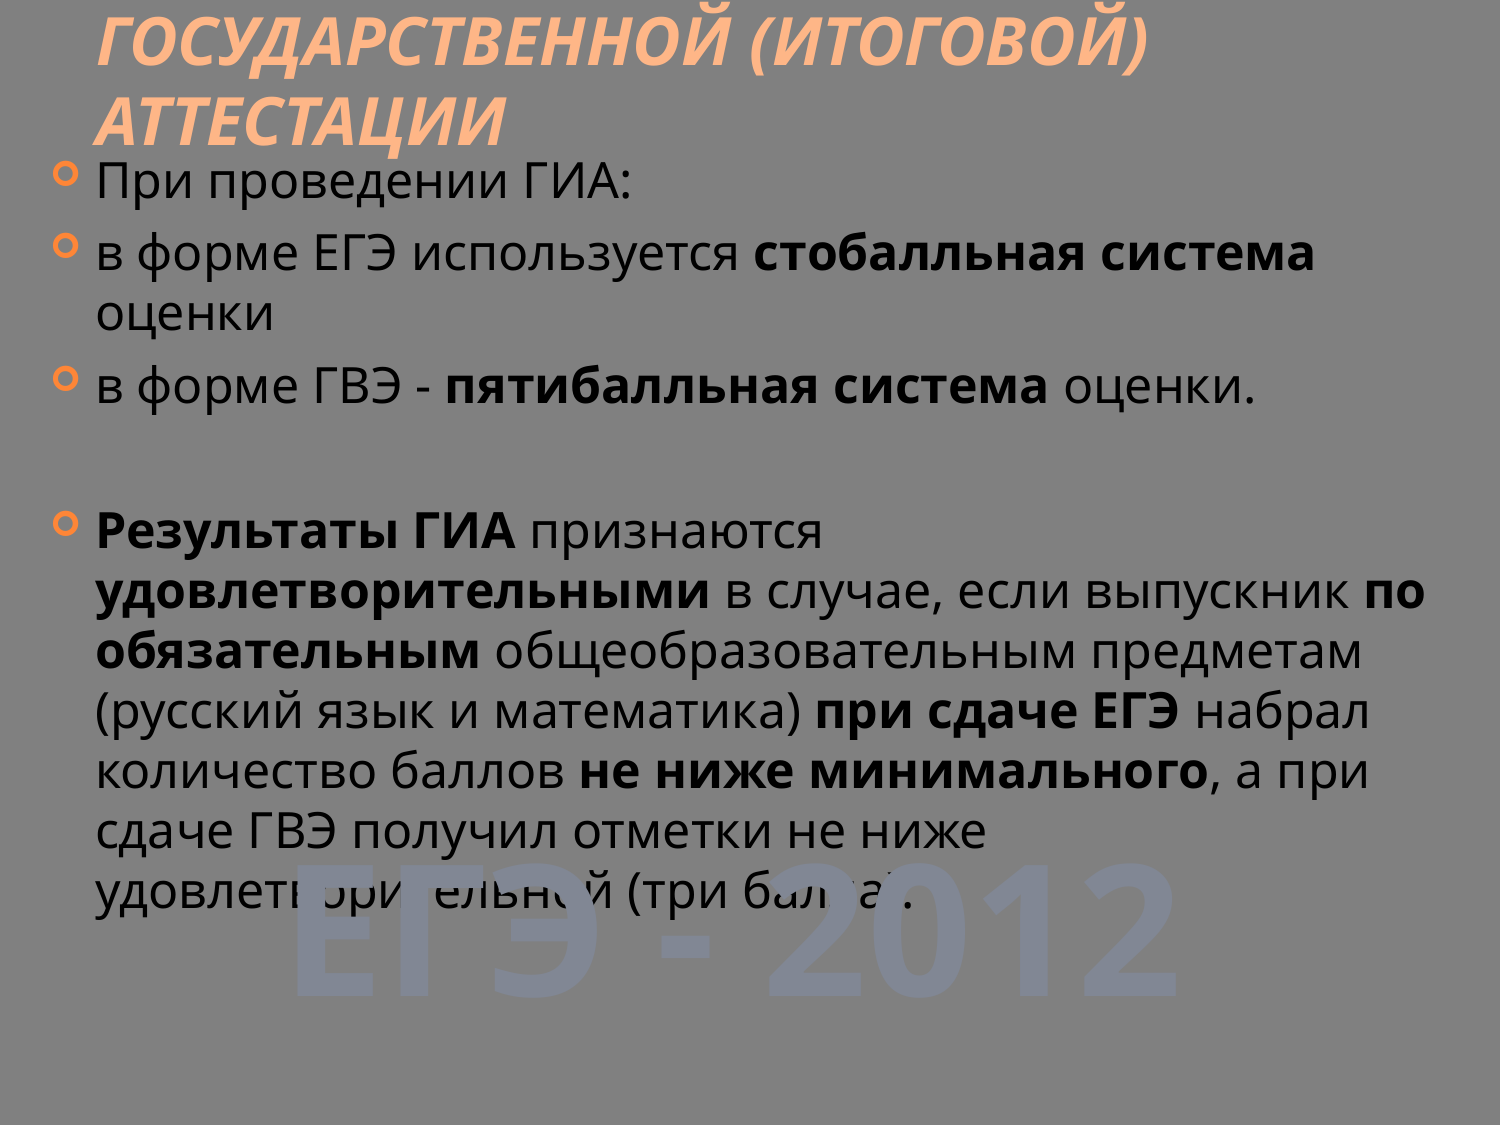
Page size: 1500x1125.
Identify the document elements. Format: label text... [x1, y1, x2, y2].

list При проведении ГИА: в форме ЕГЭ используется стобалльная система оценки в форме ГВЭ - пятибалльная система оценки. Результаты ГИА признаются удовлетворительными в случае, если выпускник по обязательным общеобразовательным предметам (русский язык и математика) при сдаче ЕГЭ набрал количество баллов не ниже минимального, а при сдаче ГВЭ получил отметки не ниже удовлетворительной (три балла). [34, 140, 1466, 762]
text_box ЕГЭ - 2012 [222, 721, 1289, 1125]
title Оценка результатов государственной (итоговой) аттестации [82, 58, 1307, 140]
